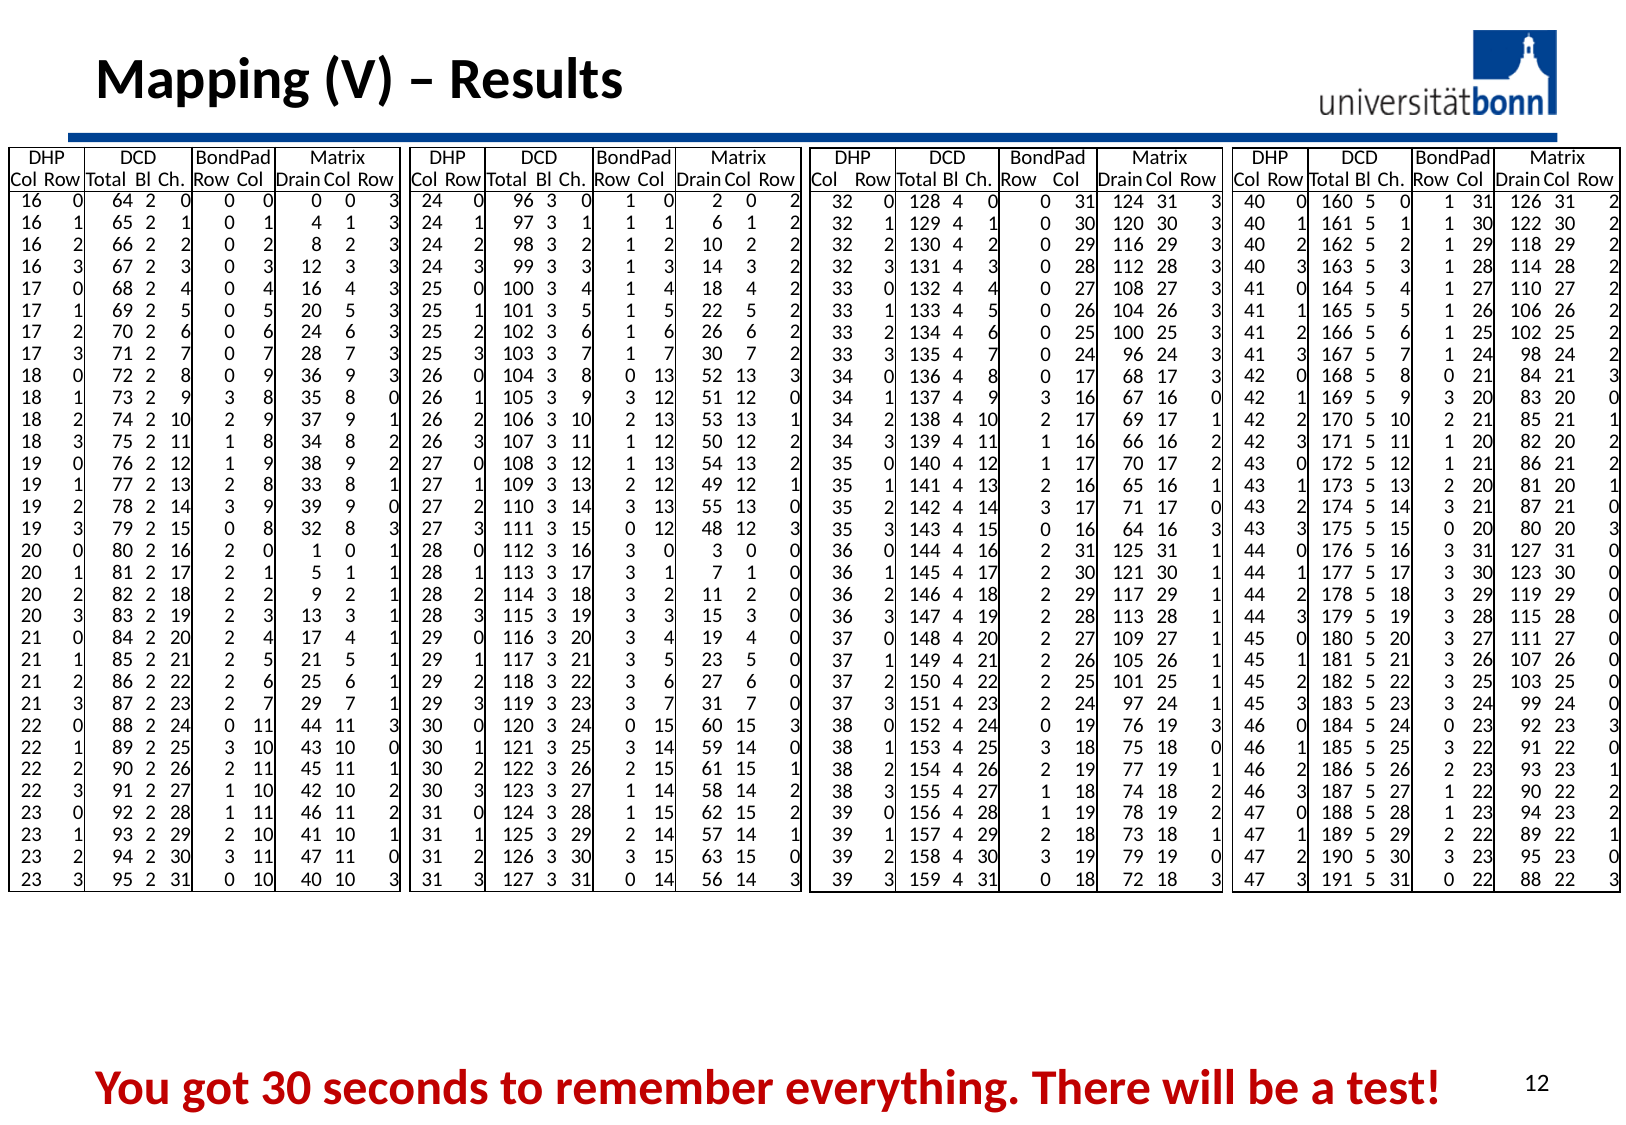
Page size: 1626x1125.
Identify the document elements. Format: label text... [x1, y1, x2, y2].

table_cell 8 [558, 366, 592, 388]
table_cell 66 [1098, 432, 1145, 454]
table_cell 15 [676, 606, 724, 628]
table_cell 0 [758, 388, 800, 410]
table_cell 16 [1052, 388, 1096, 410]
table_cell 30 [1052, 213, 1096, 235]
table_cell 39 [811, 847, 854, 869]
table_cell 13 [724, 366, 758, 388]
table_cell 89 [85, 737, 134, 759]
table_cell 19 [1145, 803, 1179, 825]
table_cell 2 [1413, 410, 1456, 432]
table_cell 0 [1576, 585, 1619, 607]
table_cell 1 [594, 300, 637, 322]
table_cell Bl [941, 170, 964, 191]
table_cell 3 [594, 650, 637, 672]
table_cell 19 [10, 519, 43, 541]
table_cell 31 [1542, 192, 1576, 213]
table_cell 43 [276, 737, 323, 759]
table_cell 3 [1413, 738, 1456, 760]
table_cell 0 [323, 192, 356, 213]
table_cell 25 [1456, 323, 1493, 344]
table_cell 15 [724, 847, 758, 869]
table_cell 14 [157, 497, 191, 519]
table_cell 23 [10, 869, 43, 891]
table_cell 14 [724, 737, 758, 759]
table_cell 2 [193, 825, 236, 847]
table_cell 0 [1179, 738, 1222, 760]
table_cell 16 [157, 541, 191, 563]
table_cell 27 [1052, 279, 1096, 301]
table_cell 0 [1266, 629, 1307, 650]
table_cell 2 [1576, 279, 1619, 301]
table_cell 3 [1413, 629, 1456, 650]
table_cell 36 [811, 541, 854, 563]
table_cell 46 [1233, 760, 1266, 781]
table_cell 8 [323, 475, 356, 497]
table_cell 3 [594, 497, 637, 519]
table_cell 2 [43, 410, 84, 432]
table_cell 39 [276, 497, 323, 519]
table_cell 27 [411, 497, 444, 519]
table_cell 8 [323, 388, 356, 410]
table_cell 2 [444, 235, 484, 257]
table_cell 4 [941, 629, 964, 650]
table_cell 2 [1000, 607, 1052, 629]
table_cell 24 [411, 192, 444, 213]
table_cell 110 [1495, 279, 1542, 301]
table_cell 93 [1495, 760, 1542, 781]
table_cell 2 [594, 475, 637, 497]
table_cell 44 [276, 716, 323, 737]
table_cell 12 [724, 519, 758, 541]
table_cell 3 [43, 694, 84, 716]
table_cell 149 [896, 650, 941, 672]
table_cell 3 [535, 388, 558, 410]
table_cell 4 [964, 279, 998, 301]
table_cell 1 [444, 388, 484, 410]
table_cell 5 [236, 650, 274, 672]
table_cell 2 [1576, 323, 1619, 344]
table_cell 133 [896, 301, 941, 323]
table_cell 1 [1179, 650, 1222, 672]
table_cell 16 [964, 541, 998, 563]
table_cell 1 [1413, 781, 1456, 803]
table_cell 188 [1309, 803, 1354, 825]
table_cell 3 [193, 737, 236, 759]
table_cell 1 [43, 825, 84, 847]
table_cell 0 [758, 585, 800, 606]
table_cell 20 [1377, 629, 1411, 650]
table_cell 3 [444, 432, 484, 453]
table_cell 31 [1456, 192, 1493, 213]
table_cell Col [411, 169, 444, 191]
table_cell Ch. [964, 170, 998, 191]
table_cell 1 [1413, 279, 1456, 301]
table_cell 31 [1052, 192, 1096, 213]
table_cell 71 [1098, 498, 1145, 519]
table_cell 18 [1145, 738, 1179, 760]
table_cell 81 [85, 563, 134, 585]
table_cell 47 [1233, 803, 1266, 825]
table_cell 2 [43, 759, 84, 781]
table_cell 35 [811, 519, 854, 541]
table_cell 2 [594, 825, 637, 847]
table_cell 5 [323, 300, 356, 322]
table_cell 26 [1052, 301, 1096, 323]
table_cell 2 [193, 672, 236, 694]
table_cell 5 [1354, 869, 1377, 891]
table_cell 1 [193, 781, 236, 803]
table_cell 129 [896, 213, 941, 235]
table_cell 24 [964, 716, 998, 738]
table_cell 11 [676, 585, 724, 606]
table_cell 1 [43, 650, 84, 672]
table_cell 178 [1309, 585, 1354, 607]
table_cell Ch. [558, 169, 592, 191]
table_cell 18 [10, 410, 43, 432]
table_cell 30 [411, 716, 444, 737]
table_cell 5 [1354, 344, 1377, 366]
table_cell 1 [758, 410, 800, 432]
table_cell 0 [1000, 257, 1052, 279]
text_box You got 30 seconds to remember everything. There will be a test! [80, 1046, 1463, 1122]
table_cell 0 [1000, 301, 1052, 323]
table_cell 29 [411, 694, 444, 716]
table_cell 6 [676, 213, 724, 235]
table_cell 21 [1377, 650, 1411, 672]
table_cell 2 [356, 803, 399, 825]
table_header BondPad [1413, 149, 1493, 170]
table_cell 111 [486, 519, 535, 541]
table_cell 30 [411, 737, 444, 759]
table_cell 37 [811, 694, 854, 716]
table_cell 5 [724, 300, 758, 322]
table_cell 171 [1309, 432, 1354, 454]
table_cell 28 [276, 344, 323, 366]
table_cell Ch. [157, 169, 191, 191]
table_cell Col [1456, 170, 1493, 191]
table_cell 1 [356, 606, 399, 628]
table_cell 2 [134, 257, 157, 279]
table_cell 30 [1456, 213, 1493, 235]
table_cell 1 [1000, 454, 1052, 476]
table_cell 3 [1413, 585, 1456, 607]
table_cell 3 [1266, 432, 1307, 454]
table_cell 119 [1495, 585, 1542, 607]
table_cell 1 [1000, 782, 1052, 803]
table_cell 5 [1354, 235, 1377, 257]
table_cell 5 [1354, 192, 1377, 213]
table_cell 5 [1354, 323, 1377, 344]
table_cell 70 [85, 322, 134, 344]
table_cell 23 [10, 847, 43, 869]
table_cell 0 [193, 235, 236, 257]
table_cell 146 [896, 585, 941, 607]
table_cell 118 [486, 672, 535, 694]
table_cell 27 [676, 672, 724, 694]
table_cell 3 [535, 322, 558, 344]
table_cell 31 [558, 869, 592, 891]
table_cell 22 [10, 781, 43, 803]
table_cell 2 [134, 563, 157, 585]
table_cell 10 [323, 737, 356, 759]
table_cell 5 [1354, 563, 1377, 585]
table_cell 2 [854, 585, 895, 607]
table_cell 2 [637, 585, 675, 606]
table_cell 1 [1576, 825, 1619, 847]
table_cell 2 [134, 585, 157, 606]
table_cell 5 [1354, 585, 1377, 607]
table_cell 3 [724, 257, 758, 279]
table_cell 40 [1233, 235, 1266, 257]
table_cell 14 [637, 869, 675, 891]
table_cell 24 [411, 213, 444, 235]
table_cell 15 [558, 519, 592, 541]
table_cell 4 [941, 366, 964, 388]
table_cell 14 [637, 825, 675, 847]
table_cell 2 [444, 672, 484, 694]
table_cell 10 [236, 825, 274, 847]
table_header BondPad [193, 148, 274, 169]
table_cell 37 [811, 650, 854, 672]
table_header BondPad [594, 148, 675, 169]
table_cell 29 [1145, 585, 1179, 607]
table_cell 19 [1052, 760, 1096, 782]
table_cell 51 [676, 388, 724, 410]
table_cell 107 [1495, 650, 1542, 672]
table_cell 106 [1495, 301, 1542, 323]
table_cell 2 [134, 716, 157, 737]
table_cell 9 [1377, 388, 1411, 410]
table_cell 156 [896, 803, 941, 825]
table_cell 2 [1000, 694, 1052, 716]
table_cell 34 [811, 388, 854, 410]
table_cell 75 [1098, 738, 1145, 760]
table_cell 26 [411, 366, 444, 388]
table_cell 7 [964, 345, 998, 366]
table_cell 166 [1309, 323, 1354, 344]
table_cell 18 [1145, 869, 1179, 891]
table_cell 123 [1495, 563, 1542, 585]
table_cell 17 [1052, 366, 1096, 388]
table_cell 2 [1000, 585, 1052, 607]
table_cell 41 [1233, 344, 1266, 366]
table_cell 0 [193, 322, 236, 344]
table_cell 174 [1309, 497, 1354, 519]
table_cell 2 [193, 759, 236, 781]
table_cell 27 [1377, 781, 1411, 803]
table_cell 2 [193, 694, 236, 716]
table_cell 0 [236, 541, 274, 563]
table_cell 66 [85, 235, 134, 257]
table_cell 16 [1145, 432, 1179, 454]
table_cell 31 [157, 869, 191, 891]
table_cell 143 [896, 519, 941, 541]
table_cell 172 [1309, 454, 1354, 476]
table_cell 12 [637, 519, 675, 541]
table_cell 29 [1052, 235, 1096, 257]
table_cell 79 [85, 519, 134, 541]
table_cell 2 [134, 847, 157, 869]
table_cell 2 [854, 235, 895, 257]
table_cell 5 [964, 301, 998, 323]
table_cell 3 [558, 257, 592, 279]
table_header Matrix [1495, 149, 1619, 170]
table_cell 1 [1576, 476, 1619, 497]
table_cell 158 [896, 847, 941, 869]
table_cell 21 [1456, 454, 1493, 476]
table_cell 62 [676, 803, 724, 825]
table_cell 118 [1495, 235, 1542, 257]
table_cell 3 [535, 672, 558, 694]
table_cell 24 [157, 716, 191, 737]
table_cell 1 [1000, 432, 1052, 454]
table_cell 23 [1542, 716, 1576, 738]
table_cell Col [1233, 170, 1266, 191]
table_cell 0 [1576, 497, 1619, 519]
table_cell 140 [896, 454, 941, 476]
table_cell 16 [1052, 519, 1096, 541]
table_cell 2 [758, 235, 800, 257]
table_cell 23 [1377, 694, 1411, 716]
table_cell 28 [1145, 257, 1179, 279]
table_cell 0 [1576, 607, 1619, 629]
table_cell 3 [594, 606, 637, 628]
table_cell 2 [1000, 629, 1052, 650]
table_cell 26 [558, 759, 592, 781]
table_cell 30 [1145, 563, 1179, 585]
table_cell 37 [811, 629, 854, 650]
table_cell 23 [1542, 803, 1576, 825]
table_cell 2 [724, 235, 758, 257]
table_cell 3 [854, 519, 895, 541]
table_cell 1 [1179, 410, 1222, 432]
table_cell 47 [276, 847, 323, 869]
table_cell 1 [1377, 213, 1411, 235]
table_cell 1 [594, 279, 637, 300]
table_cell 17 [10, 279, 43, 300]
table_cell 1 [558, 213, 592, 235]
table_cell 75 [85, 432, 134, 453]
table_cell 3 [193, 847, 236, 869]
table_cell 3 [157, 257, 191, 279]
table_cell 3 [1266, 694, 1307, 716]
table_cell 17 [1145, 454, 1179, 476]
table_cell 25 [411, 344, 444, 366]
table_cell 2 [1576, 235, 1619, 257]
table_cell 41 [1233, 323, 1266, 344]
table_cell 3 [1179, 213, 1222, 235]
table_cell 130 [896, 235, 941, 257]
table_cell 19 [1145, 760, 1179, 782]
table_cell 163 [1309, 257, 1354, 279]
table_cell 0 [854, 454, 895, 476]
table_cell 63 [676, 847, 724, 869]
table_cell 18 [10, 432, 43, 453]
table_cell 7 [323, 694, 356, 716]
table_cell 14 [558, 497, 592, 519]
table_cell 0 [1000, 366, 1052, 388]
table_cell 139 [896, 432, 941, 454]
table_cell 7 [236, 344, 274, 366]
table_cell 11 [323, 759, 356, 781]
table_cell 3 [323, 257, 356, 279]
table_cell 0 [1576, 694, 1619, 716]
table_cell 2 [1266, 497, 1307, 519]
table_cell 3 [758, 519, 800, 541]
table_cell 3 [236, 606, 274, 628]
table_header DHP [411, 148, 484, 169]
table_cell 2 [758, 803, 800, 825]
table_cell 2 [758, 300, 800, 322]
table_cell 23 [10, 803, 43, 825]
table_cell 4 [941, 716, 964, 738]
table_cell 3 [535, 803, 558, 825]
table_cell 27 [411, 453, 444, 475]
table_cell 95 [85, 869, 134, 891]
table_cell 5 [1354, 301, 1377, 323]
table_cell 1 [1413, 235, 1456, 257]
table_cell 9 [323, 410, 356, 432]
table_cell 5 [1354, 519, 1377, 541]
table_cell 2 [134, 628, 157, 650]
table_cell 32 [811, 213, 854, 235]
table_cell 0 [193, 192, 236, 213]
table_cell 3 [1000, 847, 1052, 869]
table_cell 17 [1145, 366, 1179, 388]
table_cell 0 [1266, 366, 1307, 388]
table_cell 6 [1377, 323, 1411, 344]
table_cell 0 [1000, 323, 1052, 345]
table_cell 1 [1413, 301, 1456, 323]
table_cell 5 [1354, 541, 1377, 563]
table_cell 2 [1266, 323, 1307, 344]
table_cell 5 [1354, 454, 1377, 476]
table_cell 3 [1413, 607, 1456, 629]
table_cell 0 [193, 344, 236, 366]
table_cell 4 [637, 279, 675, 300]
table_cell Row [193, 169, 236, 191]
table_cell 9 [558, 388, 592, 410]
table_cell 0 [1576, 650, 1619, 672]
table_cell 14 [637, 781, 675, 803]
table_cell 0 [854, 803, 895, 825]
table_cell 162 [1309, 235, 1354, 257]
table_cell 44 [1233, 607, 1266, 629]
table_cell 4 [941, 825, 964, 847]
table_cell 3 [1179, 279, 1222, 301]
table_cell 5 [1354, 410, 1377, 432]
table_cell 19 [676, 628, 724, 650]
table_cell 0 [43, 628, 84, 650]
table_cell 33 [276, 475, 323, 497]
table_cell 70 [1098, 454, 1145, 476]
table_cell 64 [85, 192, 134, 213]
table_cell 4 [941, 498, 964, 519]
table_cell 11 [323, 803, 356, 825]
table_cell 29 [1542, 235, 1576, 257]
table_cell 26 [411, 432, 444, 453]
table_cell 2 [444, 759, 484, 781]
table_cell Row [1266, 170, 1307, 191]
table_cell 2 [676, 192, 724, 213]
table_cell 2 [134, 497, 157, 519]
table_cell 109 [1098, 629, 1145, 650]
table_cell 26 [1145, 650, 1179, 672]
table_cell 13 [1377, 476, 1411, 497]
table_cell 0 [356, 388, 399, 410]
table_cell 40 [276, 869, 323, 891]
table_cell 3 [535, 235, 558, 257]
table_cell 55 [676, 497, 724, 519]
table_cell 2 [444, 585, 484, 606]
table_cell 136 [896, 366, 941, 388]
table_cell 0 [1000, 213, 1052, 235]
table_cell 142 [896, 498, 941, 519]
table_cell 183 [1309, 694, 1354, 716]
table_cell 5 [1354, 607, 1377, 629]
table_cell 26 [411, 410, 444, 432]
table_cell 13 [157, 475, 191, 497]
table_cell 0 [193, 716, 236, 737]
table_cell 3 [535, 279, 558, 300]
table_cell 2 [637, 235, 675, 257]
table_cell 0 [43, 453, 84, 475]
table_cell 3 [854, 345, 895, 366]
table_cell 4 [941, 345, 964, 366]
table_cell 22 [157, 672, 191, 694]
table_cell 12 [964, 454, 998, 476]
table_cell 3 [594, 628, 637, 650]
table_cell 15 [637, 716, 675, 737]
table_cell 0 [444, 192, 484, 213]
table_cell 46 [276, 803, 323, 825]
table_cell 101 [1098, 672, 1145, 694]
table_cell 31 [1456, 541, 1493, 563]
table_cell 4 [941, 388, 964, 410]
table_cell Drain [1098, 170, 1145, 191]
table_cell 27 [1145, 629, 1179, 650]
table_cell 117 [1098, 585, 1145, 607]
table_cell 4 [941, 519, 964, 541]
table_cell 3 [356, 213, 399, 235]
table_cell 4 [236, 279, 274, 300]
table_cell 29 [1456, 235, 1493, 257]
table_cell 2 [134, 366, 157, 388]
table_cell 3 [854, 432, 895, 454]
table_cell 91 [85, 781, 134, 803]
table_cell 17 [1145, 498, 1179, 519]
table_cell 5 [1354, 672, 1377, 694]
table_cell 0 [594, 366, 637, 388]
table_cell 33 [811, 279, 854, 301]
table_cell 50 [676, 432, 724, 453]
table_cell 119 [486, 694, 535, 716]
table_cell 125 [1098, 541, 1145, 563]
table_cell 2 [134, 235, 157, 257]
table_cell 0 [758, 694, 800, 716]
table_cell 20 [1542, 476, 1576, 497]
table_cell 22 [1542, 869, 1576, 891]
table_cell 0 [43, 279, 84, 300]
table_cell 22 [1542, 781, 1576, 803]
table_cell 13 [724, 453, 758, 475]
table_cell 34 [811, 410, 854, 432]
table_cell 0 [758, 628, 800, 650]
table_cell 13 [964, 476, 998, 498]
table_cell 1 [356, 650, 399, 672]
table_cell 112 [486, 541, 535, 563]
table_cell 39 [811, 803, 854, 825]
table_cell 2 [134, 344, 157, 366]
table_cell 19 [1052, 803, 1096, 825]
table_cell 0 [444, 803, 484, 825]
table_cell 1 [1179, 541, 1222, 563]
table_cell 0 [854, 366, 895, 388]
table_cell 0 [1576, 672, 1619, 694]
table_cell 77 [85, 475, 134, 497]
table_cell 5 [1354, 760, 1377, 781]
table_cell 3 [1179, 192, 1222, 213]
table_cell 1 [637, 563, 675, 585]
table_cell 42 [1233, 410, 1266, 432]
table_cell 4 [941, 454, 964, 476]
table_cell 2 [1266, 672, 1307, 694]
table_cell 21 [10, 650, 43, 672]
table_cell 2 [43, 585, 84, 606]
table_cell 10 [676, 235, 724, 257]
table_cell 29 [276, 694, 323, 716]
table_cell 30 [411, 759, 444, 781]
table_cell 1 [594, 192, 637, 213]
table_cell 44 [1233, 585, 1266, 607]
table_cell 2 [1000, 476, 1052, 498]
table_cell 8 [1377, 366, 1411, 388]
table_cell 2 [1413, 476, 1456, 497]
table_cell 6 [558, 322, 592, 344]
table_cell 23 [157, 694, 191, 716]
table_cell 26 [157, 759, 191, 781]
table_cell 0 [193, 257, 236, 279]
table_cell 2 [134, 432, 157, 453]
table_cell 96 [1098, 345, 1145, 366]
table_cell 31 [411, 847, 444, 869]
table_cell 45 [276, 759, 323, 781]
table_cell 32 [811, 192, 854, 213]
table_cell 0 [444, 453, 484, 475]
table_cell 2 [1000, 563, 1052, 585]
table_cell 3 [535, 410, 558, 432]
table_cell 3 [1000, 738, 1052, 760]
table_cell 13 [637, 497, 675, 519]
table_cell 2 [854, 323, 895, 345]
table_cell 30 [1456, 563, 1493, 585]
table_cell 135 [896, 345, 941, 366]
table_cell 9 [964, 388, 998, 410]
table_cell 23 [676, 650, 724, 672]
table_cell 15 [637, 759, 675, 781]
table_cell 20 [964, 629, 998, 650]
table_cell 1 [43, 388, 84, 410]
table_cell 45 [1233, 650, 1266, 672]
table_header DCD [486, 148, 592, 169]
table_cell 36 [811, 563, 854, 585]
table_cell 87 [1495, 497, 1542, 519]
table_cell 3 [444, 694, 484, 716]
table_cell 13 [558, 475, 592, 497]
table_cell 5 [1377, 301, 1411, 323]
table_cell 145 [896, 563, 941, 585]
table_cell 29 [411, 628, 444, 650]
table_cell 16 [10, 213, 43, 235]
table_cell 1 [1413, 803, 1456, 825]
table_cell 4 [941, 192, 964, 213]
table_cell 2 [1000, 672, 1052, 694]
table_cell 115 [1495, 607, 1542, 629]
table_cell 2 [1000, 410, 1052, 432]
table_cell Bl [1354, 170, 1377, 191]
table_cell 99 [486, 257, 535, 279]
table_cell 2 [854, 410, 895, 432]
table_cell 0 [323, 541, 356, 563]
table_cell 17 [1377, 563, 1411, 585]
table_cell 0 [1000, 192, 1052, 213]
table_cell 2 [134, 519, 157, 541]
table_cell 22 [1456, 869, 1493, 891]
table_cell 42 [276, 781, 323, 803]
table_cell 2 [1266, 585, 1307, 607]
table_cell 1 [637, 213, 675, 235]
table_cell 0 [1266, 716, 1307, 738]
table_cell 126 [486, 847, 535, 869]
table_cell 28 [1542, 257, 1576, 279]
table_cell 2 [236, 235, 274, 257]
table_cell 29 [1377, 825, 1411, 847]
table_cell 12 [637, 388, 675, 410]
table_cell 1 [356, 541, 399, 563]
table_cell 4 [724, 279, 758, 300]
table_cell 184 [1309, 716, 1354, 738]
table_cell 4 [941, 279, 964, 301]
table_cell 31 [411, 803, 444, 825]
table_cell 0 [758, 650, 800, 672]
table_cell 3 [724, 606, 758, 628]
table_cell 20 [1542, 432, 1576, 454]
table_cell 21 [10, 628, 43, 650]
table_cell 106 [486, 410, 535, 432]
table_cell 4 [1377, 279, 1411, 301]
table_cell 2 [1000, 825, 1052, 847]
table_cell 2 [134, 694, 157, 716]
table_cell 26 [1052, 650, 1096, 672]
table_cell 1 [1266, 476, 1307, 497]
table_cell 1 [157, 213, 191, 235]
table_cell 15 [724, 759, 758, 781]
table_cell 18 [558, 585, 592, 606]
table_cell 80 [1495, 519, 1542, 541]
table_cell 20 [1456, 432, 1493, 454]
table_cell 2 [1576, 301, 1619, 323]
table_cell 181 [1309, 650, 1354, 672]
table_cell 29 [1456, 585, 1493, 607]
table_cell 3 [758, 716, 800, 737]
table_cell 27 [1542, 279, 1576, 301]
table_cell 186 [1309, 760, 1354, 781]
table_cell 22 [1542, 738, 1576, 760]
table_cell 1 [854, 476, 895, 498]
table_cell 25 [964, 738, 998, 760]
table_cell 4 [637, 628, 675, 650]
table_cell 2 [1000, 650, 1052, 672]
table_cell 1 [594, 432, 637, 453]
table_cell 0 [1179, 847, 1222, 869]
table_cell 5 [1354, 366, 1377, 388]
table_cell 5 [1354, 476, 1377, 497]
table_cell 3 [444, 781, 484, 803]
table_cell 3 [356, 344, 399, 366]
table_cell 2 [964, 235, 998, 257]
table_cell 17 [1052, 454, 1096, 476]
table_cell Col [236, 169, 274, 191]
table_cell 17 [1052, 498, 1096, 519]
table_cell 4 [941, 738, 964, 760]
table_cell 14 [724, 781, 758, 803]
table_cell 61 [676, 759, 724, 781]
table_cell 1 [193, 432, 236, 453]
table_cell 4 [941, 323, 964, 345]
table_cell 116 [1098, 235, 1145, 257]
table_cell 17 [1052, 410, 1096, 432]
table_cell 1 [1413, 213, 1456, 235]
table_cell 74 [85, 410, 134, 432]
table_header DHP [1233, 149, 1307, 170]
table_cell 31 [676, 694, 724, 716]
table_cell 0 [724, 192, 758, 213]
table_cell 28 [411, 563, 444, 585]
table_cell 3 [1266, 257, 1307, 279]
table_cell 53 [676, 410, 724, 432]
table_cell 29 [1052, 585, 1096, 607]
table_cell 0 [43, 541, 84, 563]
table_cell 12 [637, 432, 675, 453]
table_cell 24 [1145, 694, 1179, 716]
table_cell 6 [157, 322, 191, 344]
table_cell 20 [1542, 519, 1576, 541]
table_cell 107 [486, 432, 535, 453]
table_cell 64 [1098, 519, 1145, 541]
table_cell 0 [43, 716, 84, 737]
table_cell 87 [85, 694, 134, 716]
table_cell 1 [854, 301, 895, 323]
table_cell 4 [941, 257, 964, 279]
table_cell 19 [1052, 847, 1096, 869]
table_cell 20 [10, 585, 43, 606]
table_cell 0 [1413, 716, 1456, 738]
table_cell 0 [1000, 519, 1052, 541]
table_cell 42 [1233, 366, 1266, 388]
table_cell 28 [558, 803, 592, 825]
table_cell 164 [1309, 279, 1354, 301]
table_cell 1 [193, 453, 236, 475]
table_cell 1 [1413, 344, 1456, 366]
table_cell 0 [1576, 388, 1619, 410]
table_cell 3 [1266, 869, 1307, 891]
table_cell 23 [10, 825, 43, 847]
table_cell 128 [896, 192, 941, 213]
table_cell 83 [85, 606, 134, 628]
table_cell 1 [43, 300, 84, 322]
table_cell 26 [1456, 650, 1493, 672]
table_cell 5 [1354, 213, 1377, 235]
table_cell 6 [637, 322, 675, 344]
table_cell 0 [758, 672, 800, 694]
table_cell 22 [10, 737, 43, 759]
table_cell 175 [1309, 519, 1354, 541]
table_cell 2 [1576, 454, 1619, 476]
table_cell 10 [964, 410, 998, 432]
table_cell 3 [535, 759, 558, 781]
table_cell 2 [1576, 344, 1619, 366]
table_cell 11 [1377, 432, 1411, 454]
table_cell 0 [1377, 192, 1411, 213]
table_header DHP [811, 149, 895, 170]
table_cell 0 [854, 716, 895, 738]
table_cell 3 [854, 869, 895, 891]
table_cell 68 [85, 279, 134, 300]
table_cell 71 [85, 344, 134, 366]
table_cell 73 [1098, 825, 1145, 847]
table_cell 3 [444, 519, 484, 541]
table_cell 3 [594, 585, 637, 606]
table_cell 0 [594, 716, 637, 737]
table_cell 90 [1495, 781, 1542, 803]
table_cell 3 [1413, 563, 1456, 585]
table_cell 1 [594, 344, 637, 366]
table_cell 0 [758, 541, 800, 563]
table_cell 2 [43, 497, 84, 519]
table_cell 1 [356, 563, 399, 585]
table_cell 14 [964, 498, 998, 519]
table_cell 38 [811, 782, 854, 803]
table_cell 25 [276, 672, 323, 694]
table_cell 0 [1179, 498, 1222, 519]
table_cell 115 [486, 606, 535, 628]
table_cell 2 [758, 432, 800, 453]
table_cell 5 [1354, 257, 1377, 279]
table_cell 1 [758, 475, 800, 497]
table_cell 113 [1098, 607, 1145, 629]
table_cell 17 [276, 628, 323, 650]
table_cell 7 [637, 344, 675, 366]
table_cell Drain [1495, 170, 1542, 191]
table_cell 144 [896, 541, 941, 563]
table_cell 3 [1576, 366, 1619, 388]
table_cell 42 [1233, 388, 1266, 410]
table_cell 3 [444, 869, 484, 891]
table_cell 36 [811, 585, 854, 607]
table_cell 17 [157, 563, 191, 585]
table_cell 4 [941, 694, 964, 716]
table_cell 24 [411, 235, 444, 257]
table_cell 3 [854, 782, 895, 803]
table_cell 43 [1233, 476, 1266, 497]
table_cell 3 [758, 366, 800, 388]
table_cell 3 [535, 781, 558, 803]
table_cell 2 [193, 410, 236, 432]
table_cell 2 [193, 563, 236, 585]
table_cell 22 [10, 716, 43, 737]
table_cell 0 [1576, 563, 1619, 585]
table_cell 49 [676, 475, 724, 497]
table_cell 18 [1145, 825, 1179, 847]
table_cell 28 [1456, 607, 1493, 629]
table_cell 147 [896, 607, 941, 629]
table_cell 105 [486, 388, 535, 410]
table_cell 1 [236, 213, 274, 235]
table_cell 76 [85, 453, 134, 475]
table_cell 7 [236, 694, 274, 716]
table_cell 4 [724, 628, 758, 650]
table_cell 2 [758, 257, 800, 279]
table_header DHP [10, 148, 84, 169]
table_cell 24 [276, 322, 323, 344]
table_cell 2 [134, 213, 157, 235]
table_cell 3 [535, 825, 558, 847]
table_cell 0 [637, 541, 675, 563]
table_cell 2 [134, 672, 157, 694]
table_cell Col [811, 170, 854, 191]
table_cell 3 [535, 585, 558, 606]
table_cell 20 [157, 628, 191, 650]
table_cell 31 [1052, 541, 1096, 563]
table_cell 1 [1266, 213, 1307, 235]
table_cell 11 [236, 847, 274, 869]
table_cell 28 [411, 606, 444, 628]
table_cell 47 [1233, 847, 1266, 869]
table_cell Total [486, 169, 535, 191]
table_cell 1 [594, 235, 637, 257]
table_cell Row [1000, 170, 1052, 191]
table_cell 23 [1542, 847, 1576, 869]
table_cell 3 [594, 672, 637, 694]
table_cell Total [85, 169, 134, 191]
table_cell 46 [1233, 716, 1266, 738]
table_cell 111 [1495, 629, 1542, 650]
table_cell 8 [964, 366, 998, 388]
table_cell 30 [411, 781, 444, 803]
table_cell 7 [558, 344, 592, 366]
table_cell 152 [896, 716, 941, 738]
table_cell 27 [964, 782, 998, 803]
table_cell 29 [411, 672, 444, 694]
table_cell 4 [941, 410, 964, 432]
table_cell 12 [724, 432, 758, 453]
table_cell 19 [10, 475, 43, 497]
table_cell 1 [193, 803, 236, 825]
table_cell 92 [1495, 716, 1542, 738]
table_cell 29 [964, 825, 998, 847]
table_cell 1 [758, 825, 800, 847]
table_cell 1 [594, 257, 637, 279]
table_cell 24 [1542, 694, 1576, 716]
table_cell 191 [1309, 869, 1354, 891]
table_cell 21 [10, 694, 43, 716]
table_cell 2 [854, 760, 895, 782]
table_cell 1 [854, 213, 895, 235]
table_cell 1 [444, 475, 484, 497]
table_cell Col [724, 169, 758, 191]
table_cell 4 [157, 279, 191, 300]
table_cell 22 [676, 300, 724, 322]
table_cell 0 [1266, 192, 1307, 213]
table_cell 25 [558, 737, 592, 759]
table_cell 29 [411, 650, 444, 672]
table_cell 3 [1413, 541, 1456, 563]
table_cell 98 [486, 235, 535, 257]
table_cell 15 [637, 803, 675, 825]
table_cell 170 [1309, 410, 1354, 432]
table_cell 28 [1052, 607, 1096, 629]
table_cell 30 [157, 847, 191, 869]
table_cell 31 [411, 869, 444, 891]
table_cell 2 [193, 606, 236, 628]
table_cell 29 [1542, 585, 1576, 607]
table_cell 1 [1179, 629, 1222, 650]
table_cell 15 [724, 716, 758, 737]
table_cell 18 [10, 366, 43, 388]
picture [1504, 30, 1557, 115]
table_cell 2 [134, 781, 157, 803]
table_cell 16 [1052, 432, 1096, 454]
table_cell 20 [1456, 519, 1493, 541]
table_cell 122 [486, 759, 535, 781]
table_cell 23 [1456, 803, 1493, 825]
table_cell 44 [1233, 563, 1266, 585]
table_cell 120 [486, 716, 535, 737]
table_cell 67 [85, 257, 134, 279]
table_cell 0 [43, 803, 84, 825]
table_cell 2 [323, 235, 356, 257]
table_cell 7 [157, 344, 191, 366]
table_cell 4 [323, 279, 356, 300]
table_cell 1 [323, 563, 356, 585]
table_cell 2 [1576, 432, 1619, 454]
table_cell 1 [1266, 650, 1307, 672]
table_cell 3 [854, 694, 895, 716]
table_cell 3 [356, 366, 399, 388]
table_cell 1 [1266, 388, 1307, 410]
table_cell 1 [594, 453, 637, 475]
table_cell 3 [444, 344, 484, 366]
table_cell 5 [276, 563, 323, 585]
table_cell 2 [1179, 782, 1222, 803]
table_cell 112 [1098, 257, 1145, 279]
table_cell 5 [1354, 781, 1377, 803]
table_cell 19 [558, 606, 592, 628]
table_cell 58 [676, 781, 724, 803]
table_cell 1 [43, 475, 84, 497]
table_cell 10 [323, 869, 356, 891]
table_cell 36 [811, 607, 854, 629]
table_cell 1 [1179, 607, 1222, 629]
title Mapping (V) – Results [80, 24, 1504, 125]
table_cell 2 [43, 322, 84, 344]
table_cell 15 [637, 847, 675, 869]
table_cell 0 [1000, 716, 1052, 738]
table_cell 31 [411, 825, 444, 847]
table_cell 12 [724, 388, 758, 410]
table_cell 28 [1377, 803, 1411, 825]
table_cell 153 [896, 738, 941, 760]
table_cell 3 [1576, 716, 1619, 738]
table_cell 3 [1413, 497, 1456, 519]
table_cell 22 [10, 759, 43, 781]
table_cell 2 [758, 213, 800, 235]
table_cell 2 [43, 235, 84, 257]
table_cell 29 [157, 825, 191, 847]
table_cell 4 [941, 760, 964, 782]
table_cell 72 [85, 366, 134, 388]
table_cell 85 [1495, 410, 1542, 432]
table_cell 6 [323, 672, 356, 694]
table_cell 1 [594, 803, 637, 825]
table_cell 22 [1377, 672, 1411, 694]
table_cell 1 [854, 650, 895, 672]
table_cell 3 [535, 432, 558, 453]
table_cell 113 [486, 563, 535, 585]
table_cell 16 [558, 541, 592, 563]
table_cell 16 [10, 192, 43, 213]
table_cell 3 [594, 847, 637, 869]
table_cell 3 [356, 519, 399, 541]
table_cell 38 [811, 760, 854, 782]
table_cell 19 [1052, 716, 1096, 738]
table_cell 3 [637, 257, 675, 279]
table_cell 11 [236, 716, 274, 737]
table_cell 3 [535, 694, 558, 716]
table_cell 17 [10, 344, 43, 366]
table_cell 0 [43, 366, 84, 388]
table_cell 3 [594, 563, 637, 585]
table_cell 7 [637, 694, 675, 716]
table_cell 31 [1377, 869, 1411, 891]
table_cell 2 [356, 781, 399, 803]
table_cell 90 [85, 759, 134, 781]
table_cell 0 [157, 192, 191, 213]
table_cell 20 [558, 628, 592, 650]
table_cell 69 [1098, 410, 1145, 432]
table_cell 7 [676, 563, 724, 585]
table_cell 3 [43, 432, 84, 453]
table_cell 25 [1145, 672, 1179, 694]
table_header Matrix [676, 148, 800, 169]
table_cell 3 [1179, 257, 1222, 279]
table_cell 10 [1377, 410, 1411, 432]
table_cell 3 [444, 257, 484, 279]
table_cell 24 [1052, 345, 1096, 366]
table_cell 3 [1576, 519, 1619, 541]
table_cell 179 [1309, 607, 1354, 629]
table_cell 92 [85, 803, 134, 825]
table_cell 15 [964, 519, 998, 541]
table_cell 21 [10, 672, 43, 694]
table_cell 5 [1354, 803, 1377, 825]
table_cell 20 [10, 563, 43, 585]
table_cell 4 [941, 541, 964, 563]
table_cell 23 [558, 694, 592, 716]
table_cell Col [323, 169, 356, 191]
table_cell 8 [236, 388, 274, 410]
table_cell 8 [323, 519, 356, 541]
table_cell 38 [811, 738, 854, 760]
table_cell 94 [1495, 803, 1542, 825]
table_cell 44 [1233, 541, 1266, 563]
table_cell 11 [323, 847, 356, 869]
table_cell 3 [535, 606, 558, 628]
table_cell 2 [356, 432, 399, 453]
table_cell 3 [1179, 323, 1222, 345]
table_cell 13 [637, 453, 675, 475]
table_cell Ch. [1377, 170, 1411, 191]
table_cell 12 [1377, 454, 1411, 476]
table_cell 0 [193, 213, 236, 235]
table_cell 4 [941, 672, 964, 694]
table_cell 3 [1413, 694, 1456, 716]
table_cell 124 [486, 803, 535, 825]
table_cell 4 [236, 628, 274, 650]
table_cell 121 [486, 737, 535, 759]
table_cell 1 [854, 563, 895, 585]
table_cell 5 [1354, 825, 1377, 847]
table_cell 5 [1354, 388, 1377, 410]
table_cell 18 [1377, 585, 1411, 607]
table_cell 3 [594, 541, 637, 563]
table_cell 25 [1377, 738, 1411, 760]
table_cell 0 [758, 606, 800, 628]
table_cell 3 [1179, 345, 1222, 366]
table_cell 3 [1000, 388, 1052, 410]
table_cell 47 [1233, 825, 1266, 847]
table_cell 1 [323, 213, 356, 235]
table_cell 79 [1098, 847, 1145, 869]
table_cell 40 [1233, 192, 1266, 213]
table_cell 3 [236, 257, 274, 279]
table_cell 3 [1377, 257, 1411, 279]
table_cell 141 [896, 476, 941, 498]
table_cell 10 [236, 781, 274, 803]
table_cell 12 [637, 475, 675, 497]
table_cell 6 [323, 322, 356, 344]
table_cell Row [594, 169, 637, 191]
table_cell Row [1576, 170, 1619, 191]
table_cell 28 [1052, 257, 1096, 279]
table_cell 5 [637, 650, 675, 672]
table_cell 68 [1098, 366, 1145, 388]
table_cell 23 [1542, 760, 1576, 781]
table_cell 6 [236, 322, 274, 344]
table_cell 0 [276, 192, 323, 213]
table_cell 10 [236, 737, 274, 759]
table_cell 94 [85, 847, 134, 869]
table_cell 99 [1495, 694, 1542, 716]
table_cell 2 [193, 541, 236, 563]
table_cell 5 [1354, 650, 1377, 672]
table_cell 138 [896, 410, 941, 432]
table_cell 22 [1456, 781, 1493, 803]
table_cell 1 [276, 541, 323, 563]
table_cell 11 [558, 432, 592, 453]
table_cell 100 [486, 279, 535, 300]
table_cell 56 [676, 869, 724, 891]
table_cell 8 [157, 366, 191, 388]
table_cell 165 [1309, 301, 1354, 323]
table_cell 30 [1542, 213, 1576, 235]
table_cell 0 [1266, 454, 1307, 476]
table_cell 3 [1179, 366, 1222, 388]
table_cell 9 [323, 497, 356, 519]
table_cell 2 [1576, 213, 1619, 235]
table_cell 45 [1233, 694, 1266, 716]
table_cell Total [1309, 170, 1354, 191]
table_cell 3 [444, 606, 484, 628]
table_cell 2 [134, 737, 157, 759]
table_cell 39 [811, 869, 854, 891]
table_cell 3 [1576, 869, 1619, 891]
table_cell 5 [323, 650, 356, 672]
table_cell 3 [1266, 344, 1307, 366]
table_cell 13 [276, 606, 323, 628]
table_cell 189 [1309, 825, 1354, 847]
table_cell 3 [43, 781, 84, 803]
table_cell 19 [10, 497, 43, 519]
table_cell 18 [157, 585, 191, 606]
table_cell 17 [10, 322, 43, 344]
table_cell 3 [1000, 498, 1052, 519]
table_cell 1 [236, 563, 274, 585]
table_cell 96 [486, 192, 535, 213]
table_cell 28 [964, 803, 998, 825]
table_cell 1 [1413, 432, 1456, 454]
table_cell 0 [236, 192, 274, 213]
table_cell Col [1542, 170, 1576, 191]
table_cell 28 [1542, 607, 1576, 629]
table_cell 2 [1413, 760, 1456, 781]
table_cell 2 [854, 672, 895, 694]
table_cell 28 [157, 803, 191, 825]
table_cell 1 [1179, 760, 1222, 782]
table_cell 11 [236, 803, 274, 825]
table_cell 4 [323, 628, 356, 650]
table_cell 168 [1309, 366, 1354, 388]
table_cell Row [758, 169, 800, 191]
table_cell 155 [896, 782, 941, 803]
table_cell Row [444, 169, 484, 191]
table_cell 7 [1377, 344, 1411, 366]
table_cell 2 [43, 672, 84, 694]
table_cell 84 [85, 628, 134, 650]
table_cell 2 [1266, 235, 1307, 257]
table_cell 1 [1576, 760, 1619, 781]
table_cell 0 [964, 192, 998, 213]
table_cell 1 [1413, 192, 1456, 213]
table_cell 20 [10, 606, 43, 628]
table_cell 2 [724, 585, 758, 606]
table_cell 13 [637, 366, 675, 388]
table_cell 1 [724, 563, 758, 585]
table_cell 1 [444, 825, 484, 847]
table_cell 22 [1542, 825, 1576, 847]
table_cell 85 [85, 650, 134, 672]
table_cell 18 [1052, 782, 1096, 803]
table_cell 37 [276, 410, 323, 432]
table_cell 2 [758, 344, 800, 366]
table_cell 24 [558, 716, 592, 737]
table_cell 2 [1413, 825, 1456, 847]
table_cell 20 [10, 541, 43, 563]
table_cell 2 [134, 869, 157, 891]
table_cell 24 [1377, 716, 1411, 738]
table_cell 16 [1145, 476, 1179, 498]
table_cell Row [1413, 170, 1456, 191]
table_cell 104 [486, 366, 535, 388]
table_cell 1 [1179, 476, 1222, 498]
table_cell 34 [811, 432, 854, 454]
table_cell 27 [1052, 629, 1096, 650]
table_cell 1 [356, 475, 399, 497]
table_cell 86 [85, 672, 134, 694]
table_cell Drain [276, 169, 323, 191]
table_cell 3 [637, 606, 675, 628]
table_cell 47 [1233, 869, 1266, 891]
table_cell 38 [276, 453, 323, 475]
table_cell 4 [941, 869, 964, 891]
table_cell 26 [1542, 301, 1576, 323]
table_cell 3 [1179, 235, 1222, 257]
table_cell Bl [134, 169, 157, 191]
table_cell 91 [1495, 738, 1542, 760]
table_cell 43 [1233, 497, 1266, 519]
table_cell 190 [1309, 847, 1354, 869]
table_cell Row [854, 170, 895, 191]
table_cell 97 [486, 213, 535, 235]
table_cell 32 [811, 257, 854, 279]
table_cell 26 [676, 322, 724, 344]
table_cell 101 [486, 300, 535, 322]
table_cell 3 [854, 607, 895, 629]
table_cell 3 [535, 192, 558, 213]
table_cell 25 [1542, 672, 1576, 694]
table_cell 0 [1576, 541, 1619, 563]
table_cell 84 [1495, 366, 1542, 388]
table_cell Total [896, 170, 941, 191]
table_cell 2 [193, 475, 236, 497]
table_cell 1 [356, 825, 399, 847]
table_cell 3 [356, 869, 399, 891]
table_cell 1 [444, 213, 484, 235]
table_cell 0 [444, 366, 484, 388]
table_cell 30 [676, 344, 724, 366]
table_cell 0 [193, 869, 236, 891]
table_cell 0 [758, 563, 800, 585]
table_header DCD [896, 149, 998, 170]
table_cell 33 [811, 345, 854, 366]
table_cell 14 [637, 737, 675, 759]
table_cell 0 [1576, 629, 1619, 650]
table_cell 2 [444, 410, 484, 432]
table_cell 2 [43, 847, 84, 869]
table_cell 9 [236, 497, 274, 519]
table_cell 43 [1233, 519, 1266, 541]
table_cell 30 [1052, 563, 1096, 585]
table_cell 18 [676, 279, 724, 300]
table_cell 3 [535, 737, 558, 759]
table_cell 4 [941, 235, 964, 257]
table_cell 2 [594, 759, 637, 781]
table_cell 1 [758, 759, 800, 781]
table_cell 12 [157, 453, 191, 475]
table_cell 0 [444, 716, 484, 737]
table_cell 14 [1377, 497, 1411, 519]
table_cell 3 [535, 475, 558, 497]
table_cell 1 [1179, 672, 1222, 694]
table_cell 40 [1233, 257, 1266, 279]
table_cell 0 [1413, 519, 1456, 541]
table_cell 36 [276, 366, 323, 388]
table_cell 20 [276, 300, 323, 322]
table_cell 17 [558, 563, 592, 585]
table_cell 3 [193, 497, 236, 519]
table_cell 2 [758, 322, 800, 344]
table_cell 2 [1179, 803, 1222, 825]
table_cell 78 [1098, 803, 1145, 825]
table_cell 6 [724, 672, 758, 694]
table_cell 1 [594, 322, 637, 344]
table_cell 25 [1542, 323, 1576, 344]
table_cell 0 [1000, 869, 1052, 891]
table_cell 24 [1456, 694, 1493, 716]
table_cell 27 [558, 781, 592, 803]
table_cell 21 [1542, 454, 1576, 476]
table_cell 25 [411, 279, 444, 300]
table_cell 1 [444, 563, 484, 585]
table_cell 25 [1145, 323, 1179, 345]
table_cell 78 [85, 497, 134, 519]
table_cell 3 [356, 716, 399, 737]
table_cell 3 [356, 257, 399, 279]
table_cell 167 [1309, 344, 1354, 366]
table_cell 105 [1098, 650, 1145, 672]
table_cell 2 [1179, 454, 1222, 476]
table_cell 0 [444, 541, 484, 563]
table_cell 23 [1456, 847, 1493, 869]
table_cell 27 [411, 519, 444, 541]
table_cell 19 [1145, 716, 1179, 738]
table_cell 19 [1145, 847, 1179, 869]
table_cell 1 [1413, 323, 1456, 344]
table_cell 16 [276, 279, 323, 300]
table_cell 2 [854, 847, 895, 869]
table_cell 114 [486, 585, 535, 606]
table_cell 21 [1542, 366, 1576, 388]
table_cell 23 [1456, 716, 1493, 738]
table_cell 160 [1309, 192, 1354, 213]
table_cell 0 [854, 192, 895, 213]
table_cell 4 [941, 650, 964, 672]
table_cell 5 [1354, 716, 1377, 738]
table_cell 23 [1456, 760, 1493, 781]
table_cell 1 [356, 410, 399, 432]
table_cell 59 [676, 737, 724, 759]
table_cell 4 [941, 213, 964, 235]
table_cell 0 [854, 629, 895, 650]
table_cell 1 [356, 585, 399, 606]
table_cell 65 [1098, 476, 1145, 498]
table_cell 3 [535, 344, 558, 366]
table_cell 1 [1576, 410, 1619, 432]
table_cell 1 [444, 300, 484, 322]
table_cell 185 [1309, 738, 1354, 760]
table_cell 4 [941, 607, 964, 629]
table_cell 5 [558, 300, 592, 322]
table_cell 0 [1266, 803, 1307, 825]
table_cell 2 [134, 803, 157, 825]
table_cell 108 [1098, 279, 1145, 301]
table_cell 33 [811, 301, 854, 323]
table_cell 0 [1179, 388, 1222, 410]
table_cell 18 [1052, 738, 1096, 760]
table_cell 0 [1000, 345, 1052, 366]
table_cell 3 [535, 366, 558, 388]
table_cell 38 [811, 716, 854, 738]
table_cell 73 [85, 388, 134, 410]
table_cell 122 [1495, 213, 1542, 235]
table_cell 27 [1456, 629, 1493, 650]
table_cell 16 [10, 257, 43, 279]
table_cell 8 [323, 432, 356, 453]
table_cell 6 [964, 323, 998, 345]
table_cell 2 [236, 585, 274, 606]
table_cell 21 [157, 650, 191, 672]
table_cell 1 [1413, 454, 1456, 476]
table_cell 5 [1354, 694, 1377, 716]
table_cell 41 [1233, 279, 1266, 301]
table_cell 1 [1413, 257, 1456, 279]
table_cell 3 [356, 192, 399, 213]
table_cell 25 [411, 322, 444, 344]
table_cell 1 [724, 213, 758, 235]
table_cell 22 [964, 672, 998, 694]
table_cell 2 [157, 235, 191, 257]
table_cell 21 [558, 650, 592, 672]
table_cell 123 [486, 781, 535, 803]
table_cell 31 [1542, 541, 1576, 563]
table_cell 3 [964, 257, 998, 279]
table_cell 2 [854, 498, 895, 519]
table_cell 157 [896, 825, 941, 847]
table_cell Row [356, 169, 399, 191]
table_cell 0 [594, 519, 637, 541]
table_cell 2 [444, 497, 484, 519]
table_cell 187 [1309, 781, 1354, 803]
table_cell 26 [964, 760, 998, 782]
table_cell Col [10, 169, 43, 191]
table_cell 1 [444, 737, 484, 759]
table_cell Col [1052, 170, 1096, 191]
table_cell 88 [1495, 869, 1542, 891]
table_cell 30 [1542, 563, 1576, 585]
table_cell 104 [1098, 301, 1145, 323]
table_cell 3 [1179, 519, 1222, 541]
table_cell 1 [854, 825, 895, 847]
table_cell 34 [276, 432, 323, 453]
table_cell 151 [896, 694, 941, 716]
table_cell 7 [724, 694, 758, 716]
table_cell 80 [85, 541, 134, 563]
table_cell 5 [1354, 279, 1377, 301]
table_cell 1 [964, 213, 998, 235]
table_cell 3 [535, 519, 558, 541]
table_cell 3 [676, 541, 724, 563]
table_cell 5 [1354, 738, 1377, 760]
table_cell 54 [676, 453, 724, 475]
table_cell 0 [193, 279, 236, 300]
table_cell 5 [236, 300, 274, 322]
table_cell 1 [43, 213, 84, 235]
table_cell 15 [724, 803, 758, 825]
table_cell 52 [676, 366, 724, 388]
table_cell 0 [558, 192, 592, 213]
table_cell 2 [1576, 803, 1619, 825]
table_cell 116 [486, 628, 535, 650]
table_cell 3 [535, 300, 558, 322]
table_cell 9 [236, 453, 274, 475]
table_cell 29 [558, 825, 592, 847]
table_cell 30 [964, 847, 998, 869]
table_cell 127 [486, 869, 535, 891]
table_cell 41 [1233, 301, 1266, 323]
table_cell 39 [811, 825, 854, 847]
table_cell 21 [1542, 410, 1576, 432]
table_cell 48 [676, 519, 724, 541]
table_cell 1 [43, 563, 84, 585]
table_cell 45 [1233, 672, 1266, 694]
table_cell 1 [444, 650, 484, 672]
table_cell 2 [134, 192, 157, 213]
table_cell 13 [724, 410, 758, 432]
table_cell 21 [1456, 497, 1493, 519]
table_cell 3 [535, 869, 558, 891]
table_cell 95 [1495, 847, 1542, 869]
table_cell 10 [157, 410, 191, 432]
table_cell 11 [157, 432, 191, 453]
table_cell 13 [637, 410, 675, 432]
table_cell 4 [941, 301, 964, 323]
table_cell 22 [1456, 825, 1493, 847]
table_header Matrix [1098, 149, 1222, 170]
table_cell 12 [276, 257, 323, 279]
table_cell 2 [1266, 760, 1307, 781]
table_cell 176 [1309, 541, 1354, 563]
table_cell 8 [236, 475, 274, 497]
table_cell 3 [535, 563, 558, 585]
table_cell 35 [811, 476, 854, 498]
table_cell 45 [1233, 629, 1266, 650]
table_cell 3 [535, 257, 558, 279]
table_cell 25 [1052, 323, 1096, 345]
table_cell 24 [1542, 344, 1576, 366]
table_cell 3 [1266, 607, 1307, 629]
table_cell 5 [1354, 432, 1377, 454]
table_cell 28 [411, 541, 444, 563]
table_cell 7 [724, 344, 758, 366]
table_cell 31 [964, 869, 998, 891]
table_cell 4 [941, 803, 964, 825]
table_cell 12 [724, 475, 758, 497]
table_cell 3 [323, 606, 356, 628]
table_cell 2 [134, 650, 157, 672]
table_cell 2 [134, 410, 157, 432]
table_cell 30 [1377, 847, 1411, 869]
table_cell 2 [356, 453, 399, 475]
table_cell 0 [1576, 738, 1619, 760]
table_cell 131 [896, 257, 941, 279]
table_cell 117 [486, 650, 535, 672]
table_cell 18 [1145, 782, 1179, 803]
table_cell 102 [1495, 323, 1542, 344]
table_cell 1 [1179, 585, 1222, 607]
table_cell 182 [1309, 672, 1354, 694]
table_cell 3 [758, 869, 800, 891]
table_cell 17 [1145, 410, 1179, 432]
table_cell 16 [1145, 388, 1179, 410]
table_cell 180 [1309, 629, 1354, 650]
table_cell 57 [676, 825, 724, 847]
table_cell 0 [758, 497, 800, 519]
table_cell 2 [1179, 432, 1222, 454]
table_cell 2 [134, 279, 157, 300]
table_cell 4 [558, 279, 592, 300]
table_cell 100 [1098, 323, 1145, 345]
table_cell 2 [323, 585, 356, 606]
table_cell 3 [535, 847, 558, 869]
table_cell 0 [594, 869, 637, 891]
table_cell 148 [896, 629, 941, 650]
table_cell 10 [558, 410, 592, 432]
table_cell 82 [1495, 432, 1542, 454]
table_cell 19 [157, 606, 191, 628]
table_cell 3 [356, 322, 399, 344]
table_cell 2 [558, 235, 592, 257]
table_cell 3 [356, 279, 399, 300]
table_cell 2 [758, 192, 800, 213]
table_cell 16 [1052, 476, 1096, 498]
table_cell 102 [486, 322, 535, 344]
table_cell 42 [1233, 432, 1266, 454]
table_cell 3 [1413, 650, 1456, 672]
table_cell 2 [134, 541, 157, 563]
table_cell 20 [1456, 476, 1493, 497]
table_cell 21 [1456, 410, 1493, 432]
table_cell 114 [1495, 257, 1542, 279]
table_cell 0 [854, 541, 895, 563]
table_cell 27 [1145, 279, 1179, 301]
table_cell 9 [323, 366, 356, 388]
table_cell 2 [134, 388, 157, 410]
table_cell Col [1145, 170, 1179, 191]
table_cell 2 [134, 322, 157, 344]
table_cell 20 [1542, 388, 1576, 410]
table_cell Row [43, 169, 84, 191]
table_cell 11 [236, 759, 274, 781]
table_cell 3 [1179, 716, 1222, 738]
table_cell 11 [323, 716, 356, 737]
table_cell 31 [1145, 541, 1179, 563]
table_cell 2 [594, 410, 637, 432]
table_cell 32 [811, 235, 854, 257]
table_cell 1 [356, 628, 399, 650]
table_cell 5 [637, 300, 675, 322]
table_cell 8 [276, 235, 323, 257]
table_cell 25 [157, 737, 191, 759]
table_cell 46 [1233, 738, 1266, 760]
table_cell 22 [1456, 738, 1493, 760]
table_cell 15 [1377, 519, 1411, 541]
table_cell 161 [1309, 213, 1354, 235]
table_cell 27 [1542, 629, 1576, 650]
table_cell 21 [1542, 497, 1576, 519]
table_cell 0 [356, 497, 399, 519]
table_cell 3 [43, 519, 84, 541]
table_cell 21 [964, 650, 998, 672]
table_cell 76 [1098, 716, 1145, 738]
table_cell 22 [558, 672, 592, 694]
table_cell 125 [486, 825, 535, 847]
table_cell 9 [323, 453, 356, 475]
table_cell 159 [896, 869, 941, 891]
table_cell 132 [896, 279, 941, 301]
slide_number 12 [1463, 1058, 1565, 1101]
table_cell 2 [444, 847, 484, 869]
table_cell 15 [157, 519, 191, 541]
table_cell 5 [724, 650, 758, 672]
table_cell 3 [1179, 301, 1222, 323]
table_cell 72 [1098, 869, 1145, 891]
table_cell 74 [1098, 782, 1145, 803]
table_cell 46 [1233, 781, 1266, 803]
table_cell 6 [236, 672, 274, 694]
table_cell Bl [535, 169, 558, 191]
table_cell 3 [535, 497, 558, 519]
table_cell 127 [1495, 541, 1542, 563]
table_cell 0 [1413, 869, 1456, 891]
table_cell 2 [134, 475, 157, 497]
table_cell 2 [193, 585, 236, 606]
table_cell 98 [1495, 344, 1542, 366]
table_cell 16 [10, 235, 43, 257]
table_cell 3 [535, 650, 558, 672]
table_cell 13 [724, 497, 758, 519]
table_cell 1 [1000, 803, 1052, 825]
table_header DCD [85, 148, 191, 169]
table_cell 18 [1052, 825, 1096, 847]
table_cell 21 [1456, 366, 1493, 388]
table_cell 150 [896, 672, 941, 694]
table_cell 1 [594, 213, 637, 235]
table_cell 1 [594, 781, 637, 803]
table_cell 26 [1456, 301, 1493, 323]
table_cell 2 [193, 650, 236, 672]
table_cell 120 [1098, 213, 1145, 235]
table_cell 5 [1354, 847, 1377, 869]
table_cell 2 [1000, 760, 1052, 782]
table_cell 4 [941, 782, 964, 803]
table_cell 0 [1413, 366, 1456, 388]
table_cell 1 [1179, 694, 1222, 716]
table_cell 1 [1179, 825, 1222, 847]
table_cell 3 [535, 628, 558, 650]
table_cell 16 [1145, 519, 1179, 541]
table_header DCD [1309, 149, 1411, 170]
table_cell 0 [193, 366, 236, 388]
table_cell 1 [356, 672, 399, 694]
table_cell 3 [1413, 672, 1456, 694]
table_cell 41 [276, 825, 323, 847]
table_cell 3 [594, 694, 637, 716]
table_cell 0 [637, 192, 675, 213]
table_cell 34 [811, 366, 854, 388]
table_cell 169 [1309, 388, 1354, 410]
table_cell Col [637, 169, 675, 191]
table_cell 9 [236, 366, 274, 388]
table_cell 4 [941, 432, 964, 454]
table_cell 3 [535, 716, 558, 737]
table_cell 3 [535, 541, 558, 563]
table_cell 1 [43, 737, 84, 759]
table_cell 1 [1179, 563, 1222, 585]
table_cell 26 [1542, 650, 1576, 672]
table_cell 137 [896, 388, 941, 410]
table_cell 4 [941, 847, 964, 869]
table_cell 18 [964, 585, 998, 607]
table_cell 103 [1495, 672, 1542, 694]
table_cell 2 [758, 453, 800, 475]
table_cell 9 [276, 585, 323, 606]
table_cell 17 [10, 300, 43, 322]
table_cell 30 [558, 847, 592, 869]
table_cell 9 [157, 388, 191, 410]
table_header BondPad [1000, 149, 1096, 170]
table_cell 177 [1309, 563, 1354, 585]
table_cell 21 [276, 650, 323, 672]
table_cell 0 [1266, 279, 1307, 301]
table_cell 14 [676, 257, 724, 279]
table_cell 2 [444, 322, 484, 344]
table_cell 121 [1098, 563, 1145, 585]
table_cell 35 [276, 388, 323, 410]
table_cell 108 [486, 453, 535, 475]
table_cell 0 [43, 192, 84, 213]
table_cell 97 [1098, 694, 1145, 716]
table_cell 1 [854, 388, 895, 410]
table_cell 27 [1456, 279, 1493, 301]
table_cell 27 [411, 475, 444, 497]
table_cell 10 [323, 781, 356, 803]
table_cell 3 [1413, 388, 1456, 410]
table_cell 134 [896, 323, 941, 345]
table_cell 6 [637, 672, 675, 694]
table_cell 26 [1377, 760, 1411, 781]
table_cell 4 [276, 213, 323, 235]
table_cell 82 [85, 585, 134, 606]
table_cell 83 [1495, 388, 1542, 410]
table_cell 8 [236, 432, 274, 453]
table_cell 24 [411, 257, 444, 279]
table_cell 4 [941, 476, 964, 498]
table_cell 8 [236, 519, 274, 541]
table_cell Row [1179, 170, 1222, 191]
table_cell 3 [43, 869, 84, 891]
table_cell 0 [854, 279, 895, 301]
table_cell 23 [964, 694, 998, 716]
table_cell 14 [724, 869, 758, 891]
table_cell 35 [811, 498, 854, 519]
table_cell 20 [1456, 388, 1493, 410]
table_cell 19 [964, 607, 998, 629]
table_cell 5 [157, 300, 191, 322]
table_cell 69 [85, 300, 134, 322]
table_cell 2 [1576, 192, 1619, 213]
table_cell 35 [811, 454, 854, 476]
table_cell 24 [1145, 345, 1179, 366]
table_cell 27 [157, 781, 191, 803]
table_cell 2 [758, 279, 800, 300]
table_cell 89 [1495, 825, 1542, 847]
table_cell 19 [10, 453, 43, 475]
table_cell 1 [356, 759, 399, 781]
table_cell 4 [941, 585, 964, 607]
table_cell 0 [1000, 235, 1052, 257]
table_cell 3 [356, 300, 399, 322]
table_cell 0 [356, 847, 399, 869]
table_cell 3 [1179, 869, 1222, 891]
table_cell 109 [486, 475, 535, 497]
table_cell 30 [1145, 213, 1179, 235]
table_cell 60 [676, 716, 724, 737]
table_cell 1 [854, 738, 895, 760]
table_cell 40 [1233, 213, 1266, 235]
table_cell Drain [676, 169, 724, 191]
table_cell 24 [1456, 344, 1493, 366]
table_cell 5 [1354, 629, 1377, 650]
table_cell 3 [1413, 847, 1456, 869]
table_cell 25 [411, 300, 444, 322]
table_cell 37 [811, 672, 854, 694]
table_cell 67 [1098, 388, 1145, 410]
table_cell 0 [758, 847, 800, 869]
table_cell 29 [1145, 235, 1179, 257]
table_cell 1 [1266, 738, 1307, 760]
table_cell 3 [193, 388, 236, 410]
table_cell 3 [854, 257, 895, 279]
table_cell 81 [1495, 476, 1542, 497]
table_cell 25 [1456, 672, 1493, 694]
table_cell 124 [1098, 192, 1145, 213]
table_cell 88 [85, 716, 134, 737]
table_cell 103 [486, 344, 535, 366]
table_cell 0 [1000, 279, 1052, 301]
table_cell 0 [356, 737, 399, 759]
table_cell 7 [323, 344, 356, 366]
table_cell 10 [323, 825, 356, 847]
table_cell 3 [535, 453, 558, 475]
table_cell 19 [1377, 607, 1411, 629]
table_cell 43 [1233, 454, 1266, 476]
table_cell 18 [10, 388, 43, 410]
table_cell 3 [594, 388, 637, 410]
table_cell 3 [43, 257, 84, 279]
table_cell 24 [1052, 694, 1096, 716]
table_cell 3 [43, 344, 84, 366]
table_cell 6 [724, 322, 758, 344]
table_cell 65 [85, 213, 134, 235]
table_cell 3 [356, 235, 399, 257]
table_cell 77 [1098, 760, 1145, 782]
table_cell 2 [1377, 235, 1411, 257]
table_cell 1 [1266, 563, 1307, 585]
table_cell 11 [964, 432, 998, 454]
table_cell 0 [193, 300, 236, 322]
table_cell 0 [1576, 847, 1619, 869]
table_cell 3 [43, 606, 84, 628]
table_cell 28 [1145, 607, 1179, 629]
table_cell 1 [356, 694, 399, 716]
table_cell 5 [1354, 497, 1377, 519]
table_cell 0 [724, 541, 758, 563]
table_cell 3 [594, 737, 637, 759]
table_cell 2 [1576, 257, 1619, 279]
table_cell 2 [134, 606, 157, 628]
table_cell 1 [1266, 301, 1307, 323]
table_cell 31 [1145, 192, 1179, 213]
table_cell 14 [724, 825, 758, 847]
table_cell 3 [1266, 519, 1307, 541]
table_cell 26 [411, 388, 444, 410]
table_cell 173 [1309, 476, 1354, 497]
table_cell 93 [85, 825, 134, 847]
table_cell 26 [1145, 301, 1179, 323]
table_cell 10 [236, 869, 274, 891]
table_cell 18 [1052, 869, 1096, 891]
table_cell 3 [1266, 781, 1307, 803]
table_cell 9 [236, 410, 274, 432]
table_cell 2 [134, 825, 157, 847]
table_cell 32 [276, 519, 323, 541]
table_cell 110 [486, 497, 535, 519]
table_cell 17 [964, 563, 998, 585]
table_cell 28 [411, 585, 444, 606]
table_cell 2 [1266, 847, 1307, 869]
table_cell 25 [1052, 672, 1096, 694]
table_cell 86 [1495, 454, 1542, 476]
table_cell 2 [134, 300, 157, 322]
table_cell 0 [758, 737, 800, 759]
table_cell 33 [811, 323, 854, 345]
table_cell 16 [1377, 541, 1411, 563]
table_cell 12 [558, 453, 592, 475]
table_cell 4 [941, 563, 964, 585]
table_cell 2 [193, 628, 236, 650]
table_cell 0 [444, 279, 484, 300]
table_cell 2 [1000, 541, 1052, 563]
table_cell 0 [1266, 541, 1307, 563]
table_cell 0 [193, 519, 236, 541]
table_cell 1 [1266, 825, 1307, 847]
table_cell 28 [1456, 257, 1493, 279]
table_cell 154 [896, 760, 941, 782]
table_cell 2 [134, 759, 157, 781]
table_cell 2 [134, 453, 157, 475]
table_cell 3 [535, 213, 558, 235]
table_cell 0 [444, 628, 484, 650]
table_cell 2 [1576, 781, 1619, 803]
table_cell 126 [1495, 192, 1542, 213]
table_cell 2 [1266, 410, 1307, 432]
table_header Matrix [276, 148, 399, 169]
table_cell 2 [758, 781, 800, 803]
